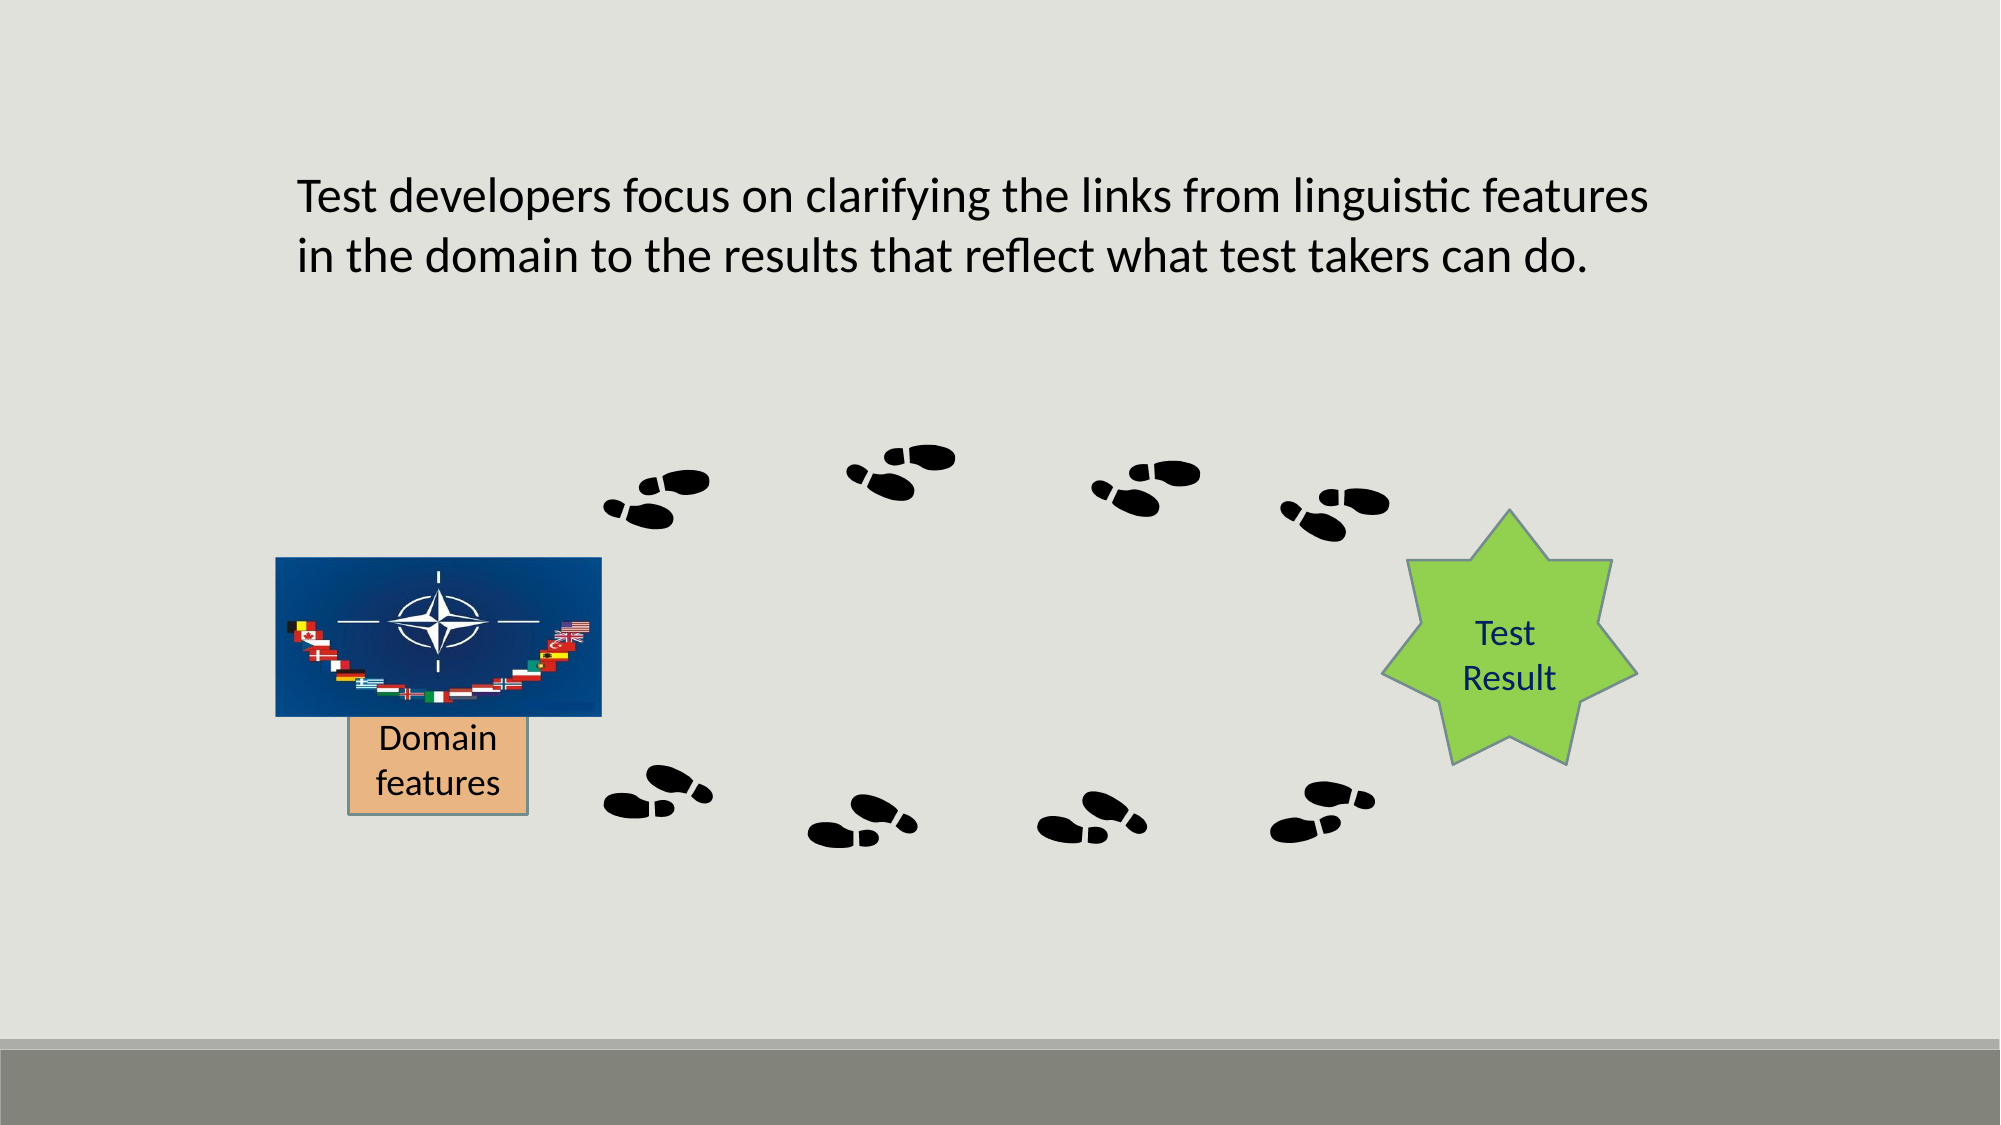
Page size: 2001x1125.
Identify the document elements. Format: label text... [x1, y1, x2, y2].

text_box Domain features [347, 727, 529, 816]
picture [1271, 757, 1376, 864]
picture [274, 556, 602, 718]
picture [1087, 433, 1202, 541]
picture [1035, 767, 1154, 874]
picture [602, 741, 719, 848]
text_box Test developers focus on clarifying the links from linguistic features in the domain to the results that reflect what test takers can do. [282, 155, 1665, 291]
picture [806, 770, 923, 877]
picture [1274, 459, 1391, 566]
picture [842, 417, 957, 524]
picture [602, 446, 710, 553]
text_box Test Result [1380, 508, 1639, 766]
